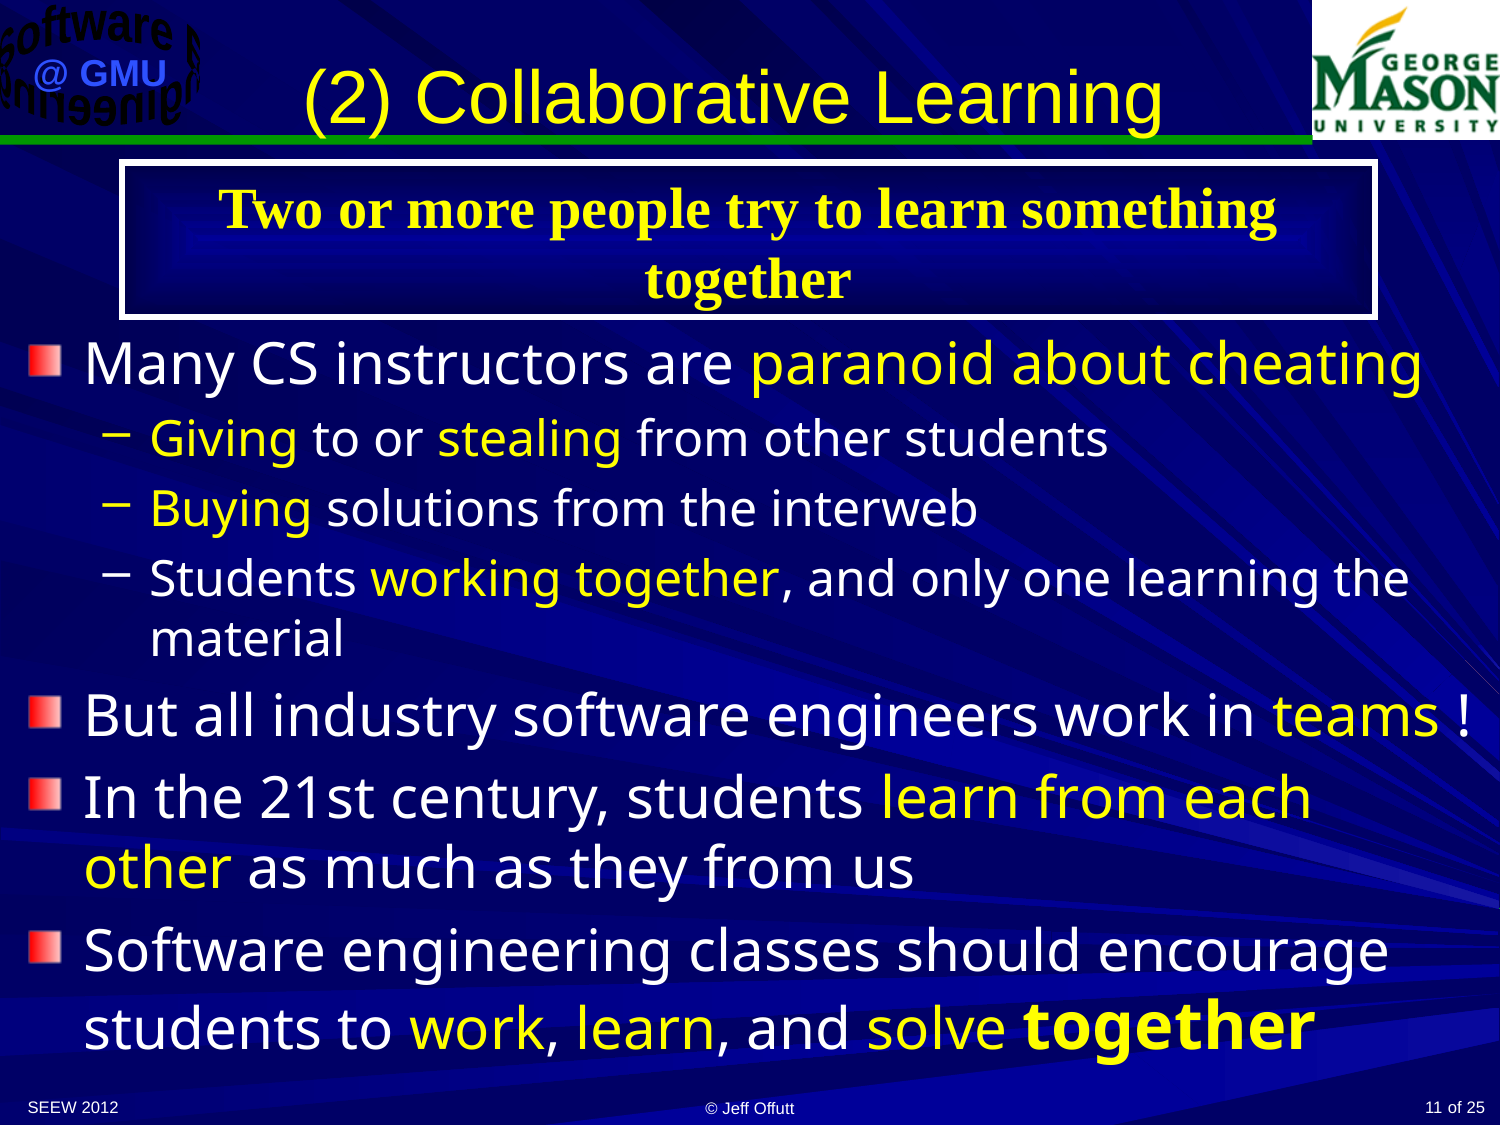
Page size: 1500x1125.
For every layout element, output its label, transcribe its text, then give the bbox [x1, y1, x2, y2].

picture [27, 694, 65, 732]
text_box Two or more people try to learn something together [121, 162, 1375, 318]
slide_number 11 [1137, 1073, 1458, 1125]
list Many CS instructors are paranoid about cheating Giving to or stealing from other students Buying solutions from the interweb Students working together, and only one learning the material But all industry software engineers work in teams ! In the 21st century, students learn from each other as much as they from us Software engineering classes should encourage students to work, learn, and solve together [12, 318, 1488, 1076]
title (2) Collaborative Learning [155, 0, 1313, 162]
footer © Jeff Offutt [512, 1074, 988, 1125]
picture [27, 776, 65, 814]
picture [1313, 0, 1500, 140]
picture [27, 343, 65, 380]
slide_number SEEW 2012 [12, 1073, 363, 1125]
picture [27, 929, 65, 967]
